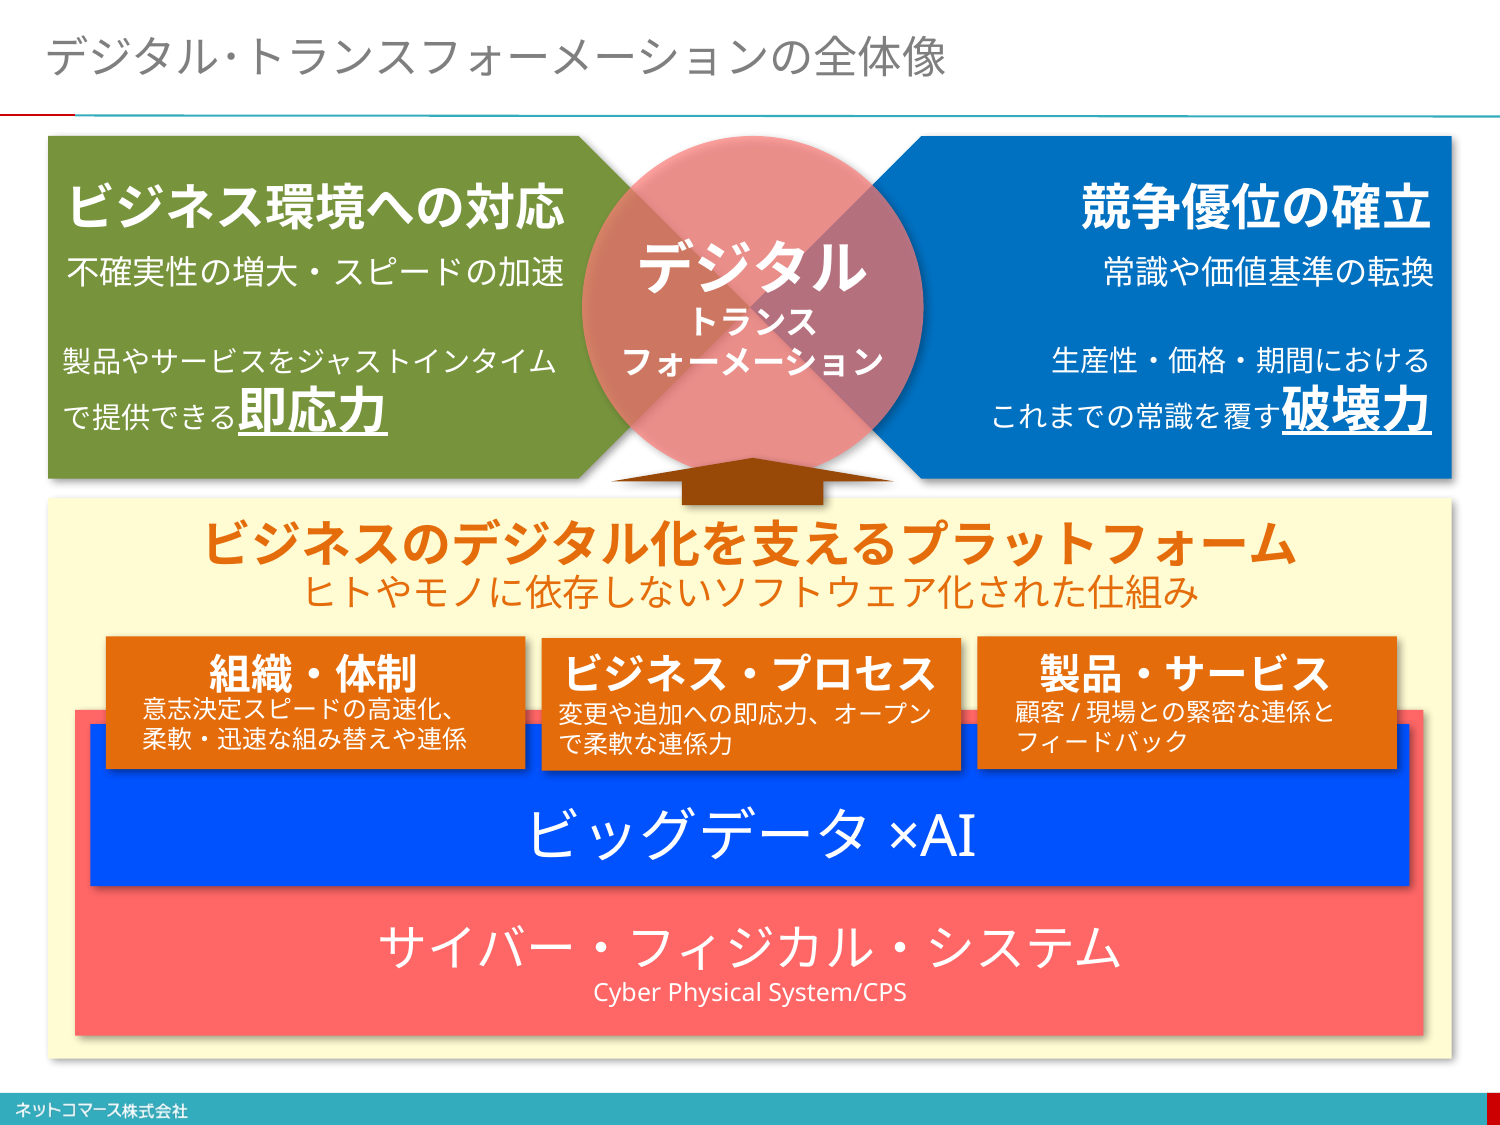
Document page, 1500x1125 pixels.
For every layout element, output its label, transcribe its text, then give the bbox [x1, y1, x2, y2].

text_box 競争優位の確立 [1066, 167, 1447, 243]
text_box ビジネス・プロセス [547, 640, 953, 691]
text_box サイバー・フィジカル・システム Cyber Physical System/CPS [362, 909, 1139, 1014]
title デジタル･トランスフォーメーションの全体像 [29, 21, 1455, 90]
text_box 意志決定スピードの高速化、柔軟・迅速な組み替えや連係 [127, 686, 501, 761]
text_box 生産性・価格・期間における これまでの常識を覆す破壊力 [928, 335, 1447, 445]
text_box [876, 133, 1454, 481]
text_box [46, 133, 630, 481]
text_box 製品・サービス [1024, 640, 1347, 688]
text_box [579, 133, 926, 466]
text_box 製品やサービスをジャストインタイムで提供できる即応力 [48, 335, 585, 446]
text_box [609, 455, 897, 508]
text_box [539, 636, 963, 773]
text_box デジタル トランス フォーメーション [605, 223, 900, 389]
text_box 常識や価値基準の転換 [1087, 243, 1450, 299]
picture [16, 1101, 188, 1120]
text_box ビジネスのデジタル化を支えるプラットフォーム [187, 504, 1313, 580]
text_box [104, 634, 528, 771]
text_box [73, 708, 1426, 1038]
text_box ビジネス環境への対応 [50, 167, 581, 243]
text_box ヒトやモノに依存しないソフトウェア化された仕組み [285, 561, 1215, 622]
text_box 顧客/現場との緊密な連係とフィードバック [1000, 688, 1373, 764]
text_box ビッグデータ×AI [508, 790, 993, 876]
text_box [88, 722, 1412, 888]
text_box 組織・体制 [194, 640, 434, 686]
text_box [975, 634, 1399, 771]
text_box [46, 496, 1454, 1061]
text_box 変更や追加への即応力、オープンで柔軟な連係力 [544, 691, 957, 767]
text_box 不確実性の増大・スピードの加速 [51, 243, 581, 299]
